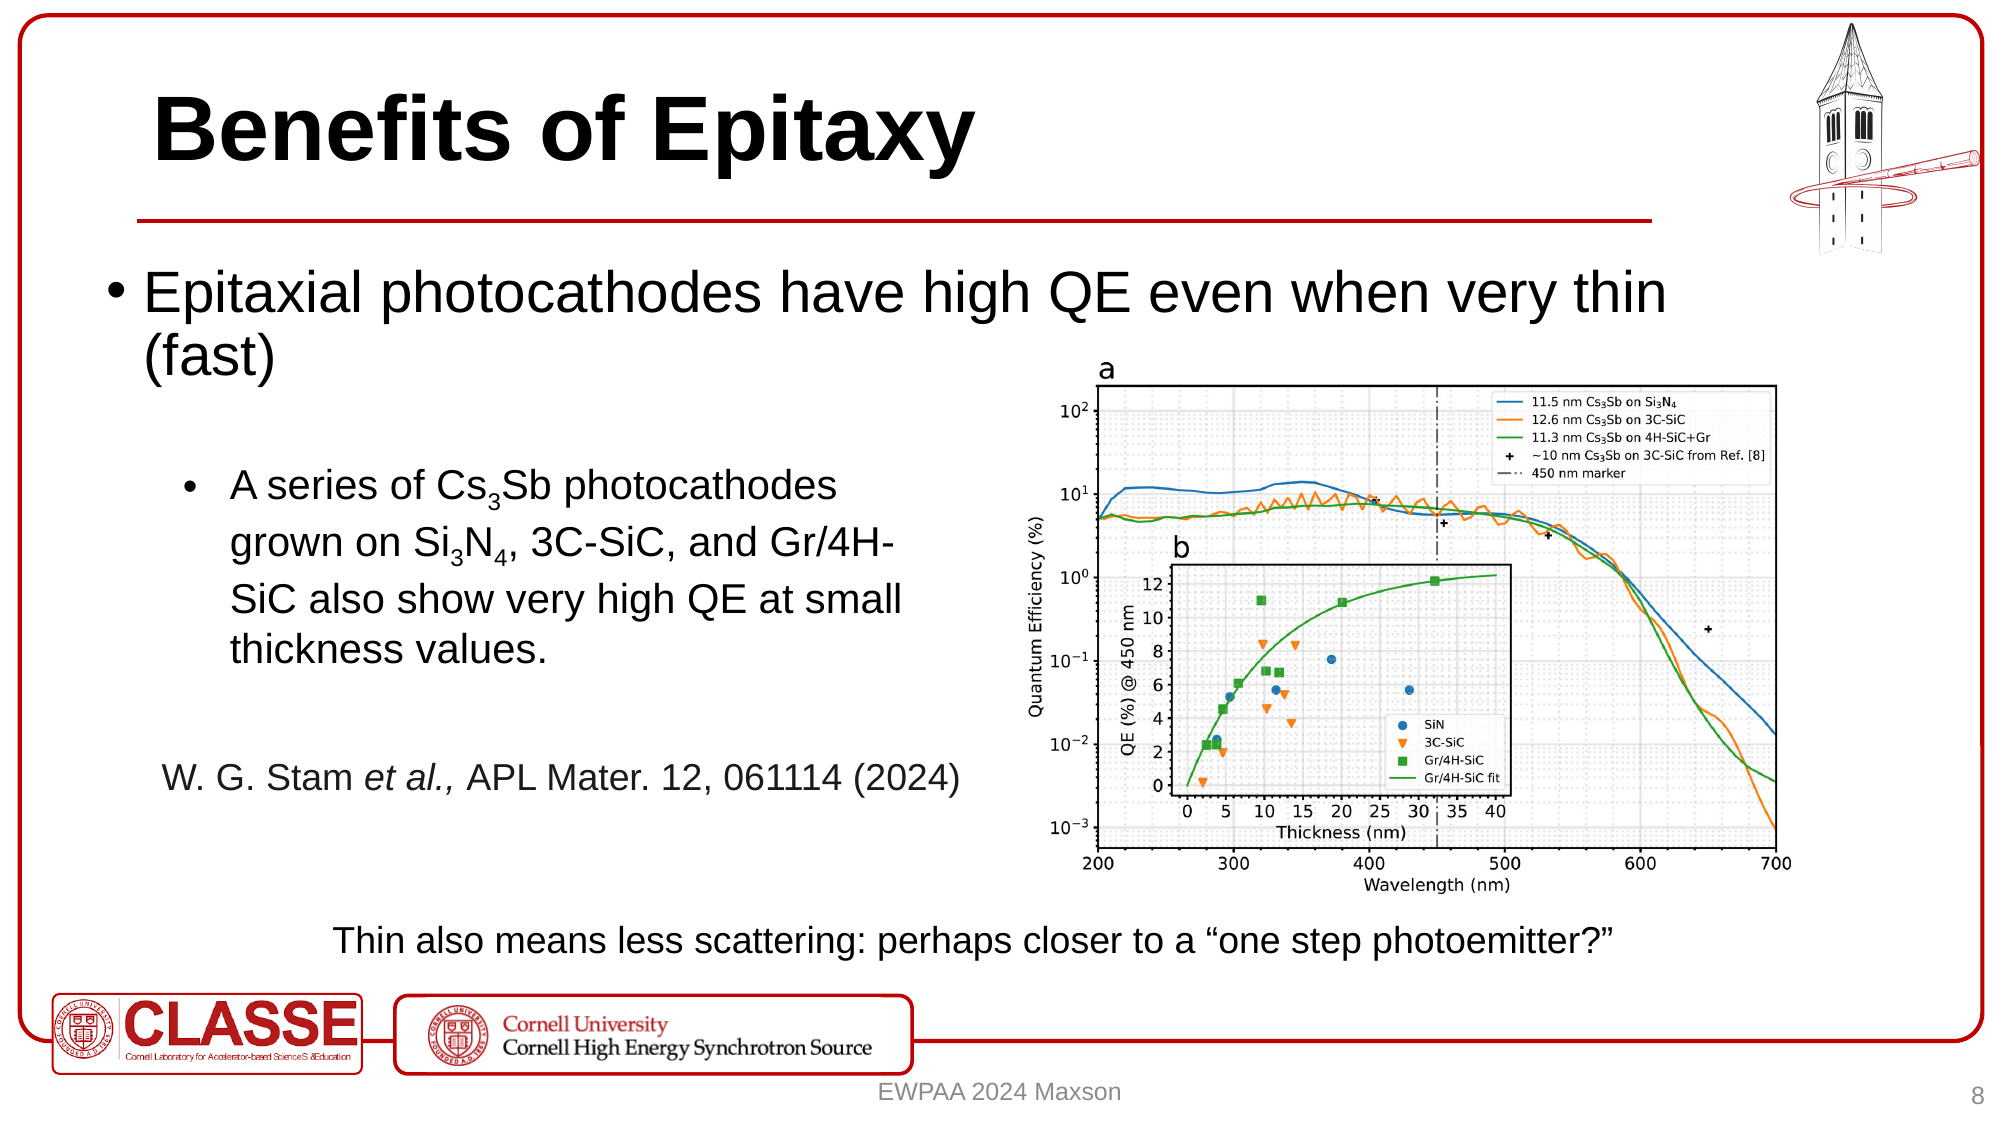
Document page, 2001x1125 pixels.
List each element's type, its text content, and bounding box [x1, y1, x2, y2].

picture [1028, 362, 1791, 894]
footer EWPAA 2024 Maxson [662, 1060, 1338, 1121]
picture [54, 995, 360, 1072]
slide_number 8 [1550, 1065, 2000, 1125]
text_box A series of Cs3Sb photocathodes grown on Si3N4, 3C-SiC, and Gr/4H-SiC also show very high QE at small thickness values. [168, 450, 922, 679]
title Benefits of Epitaxy [137, 22, 1496, 240]
text_box W. G. Stam et al., APL Mater. 12, 061114 (2024) [146, 745, 1028, 806]
text_box Thin also means less scattering: perhaps closer to a “one step photoemitter?” [317, 908, 1630, 968]
picture [420, 997, 887, 1073]
list Epitaxial photocathodes have high QE even when very thin (fast) [91, 254, 1816, 969]
